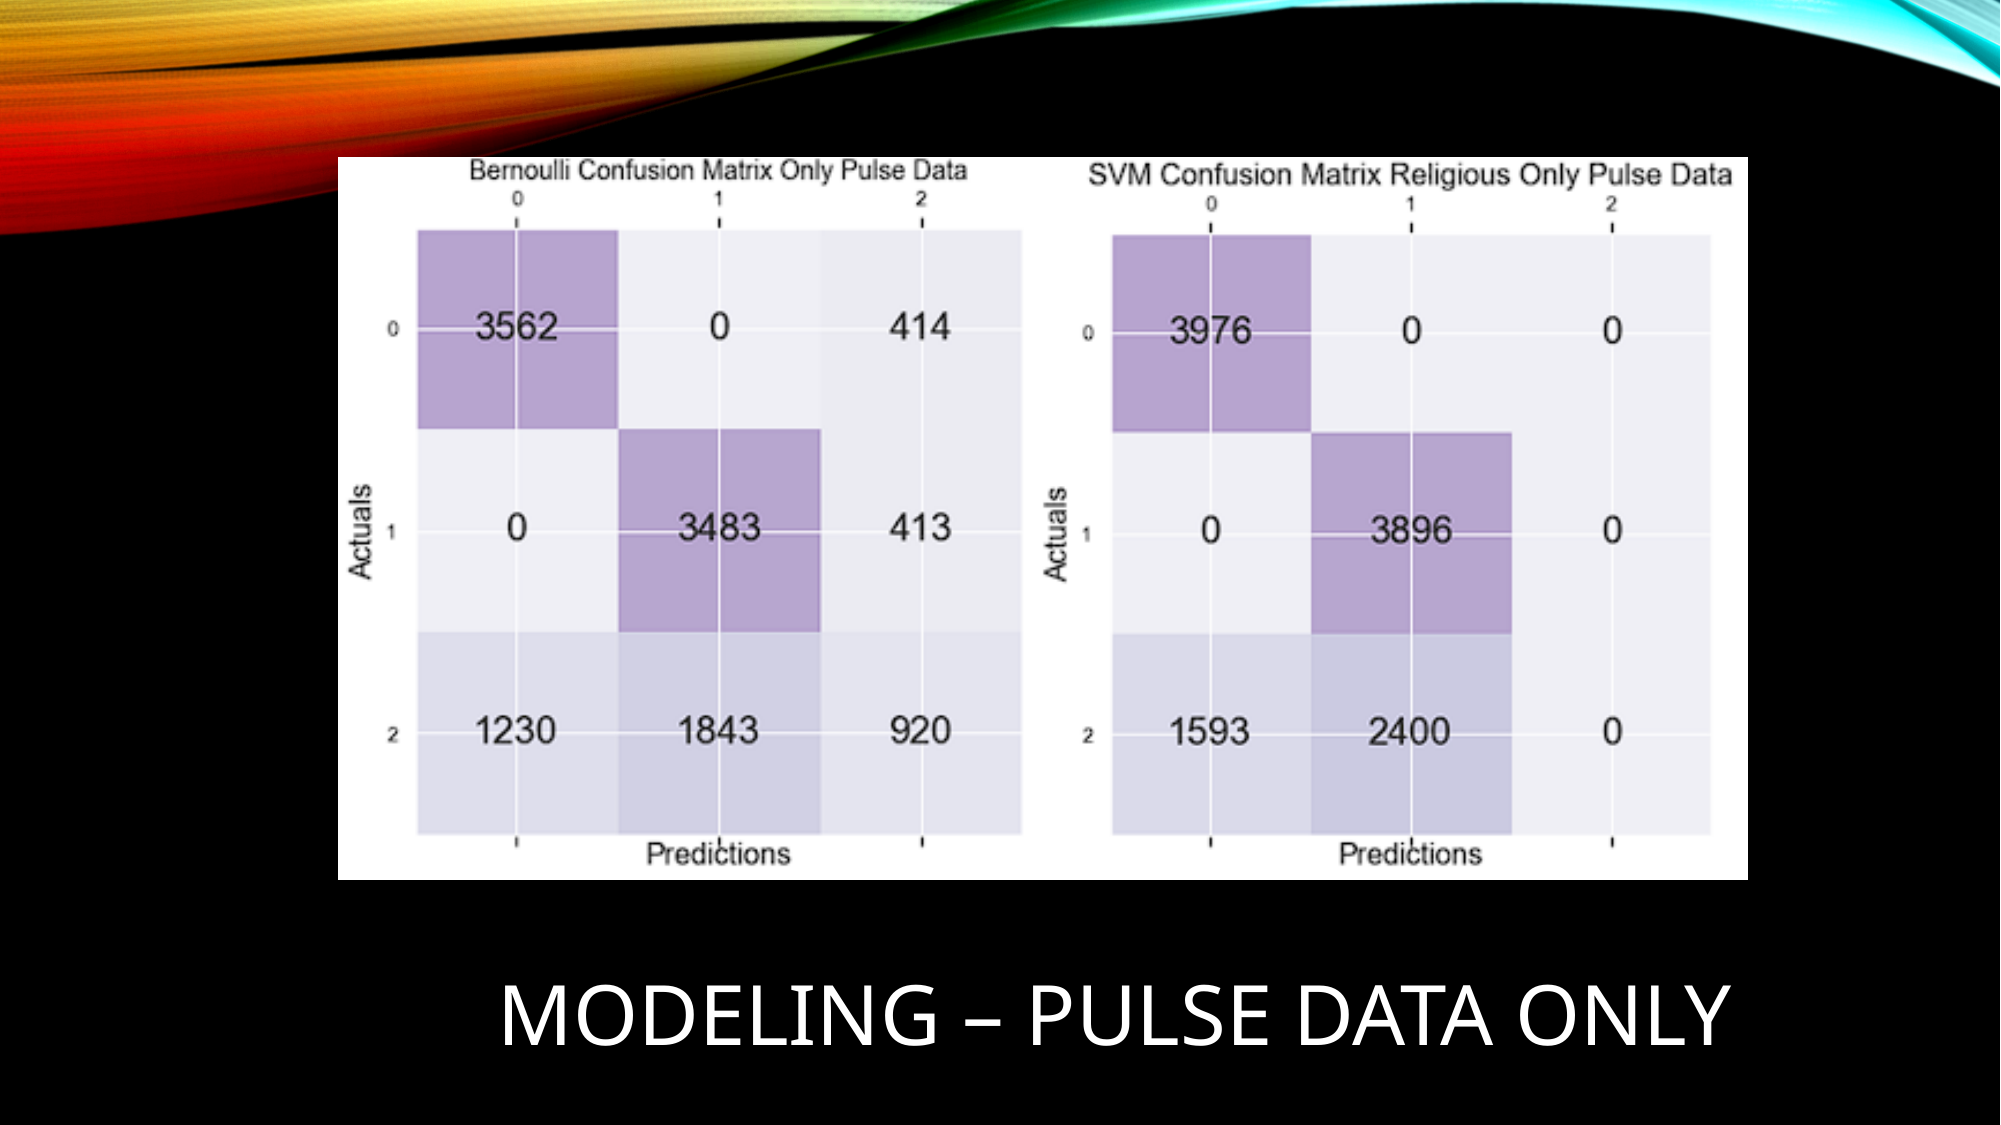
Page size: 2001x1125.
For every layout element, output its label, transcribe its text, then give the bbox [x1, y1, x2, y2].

title Modeling – Pulse Data Only [335, 912, 1748, 1125]
picture [0, 0, 2000, 880]
